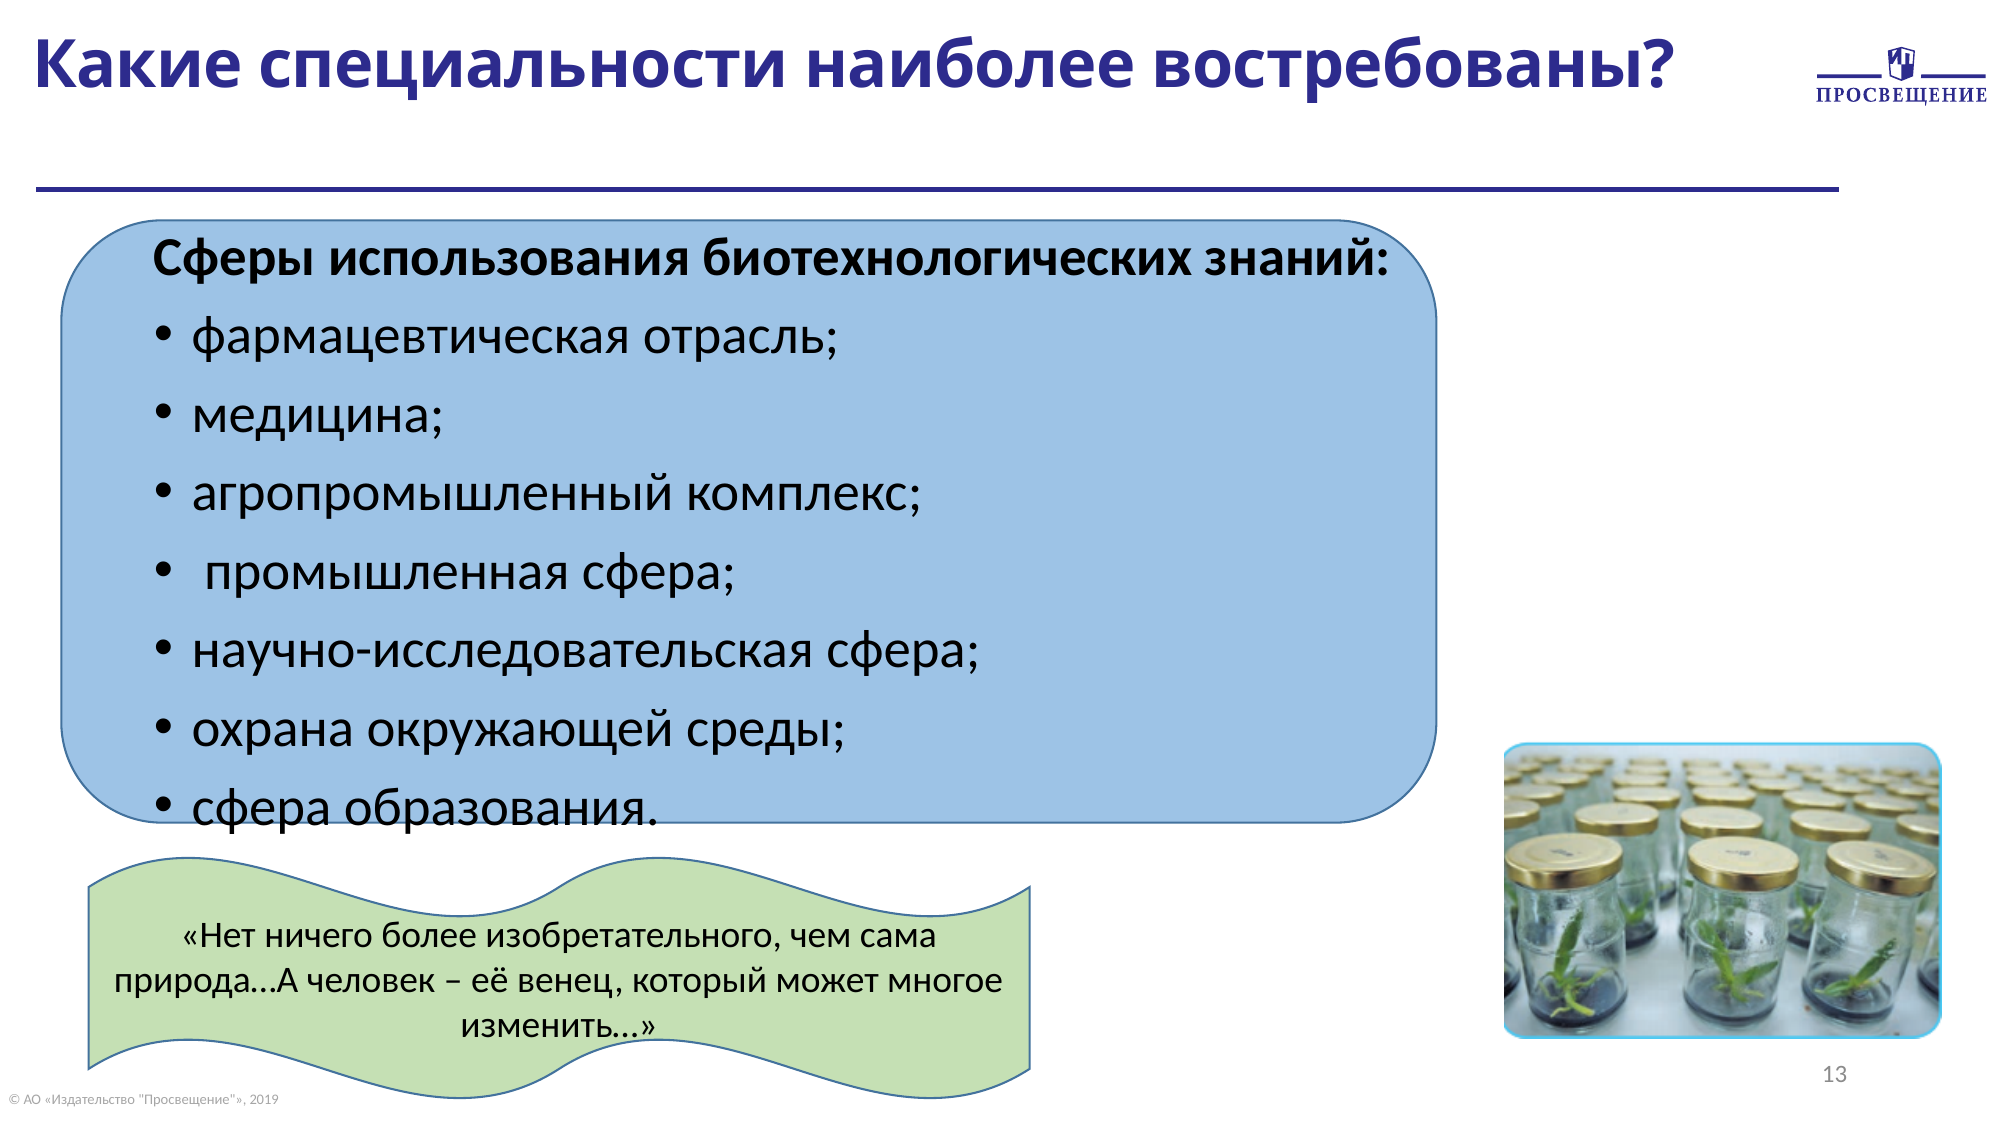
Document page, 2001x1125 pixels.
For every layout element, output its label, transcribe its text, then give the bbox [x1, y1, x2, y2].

picture [1504, 735, 1942, 1039]
slide_number 13 [1412, 1042, 1863, 1103]
text_box © АО «Издательство "Просвещение"», 2019 [8, 1090, 1992, 1108]
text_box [1791, 21, 1962, 81]
list Сферы использования биотехнологических знаний: фармацевтическая отрасль; медицина; агропромышленный комплекс; промышленная сфера; научно-исследовательская сфера; охрана окружающей среды; сфера образования. [138, 220, 1863, 846]
text_box Какие специальности наиболее востребованы? [8, 12, 1700, 108]
text_box [60, 222, 138, 821]
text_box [1816, 46, 1987, 106]
text_box «Нет ничего более изобретательного, чем сама природа…А человек – её венец, который может многое изменить…» [87, 856, 1031, 1100]
